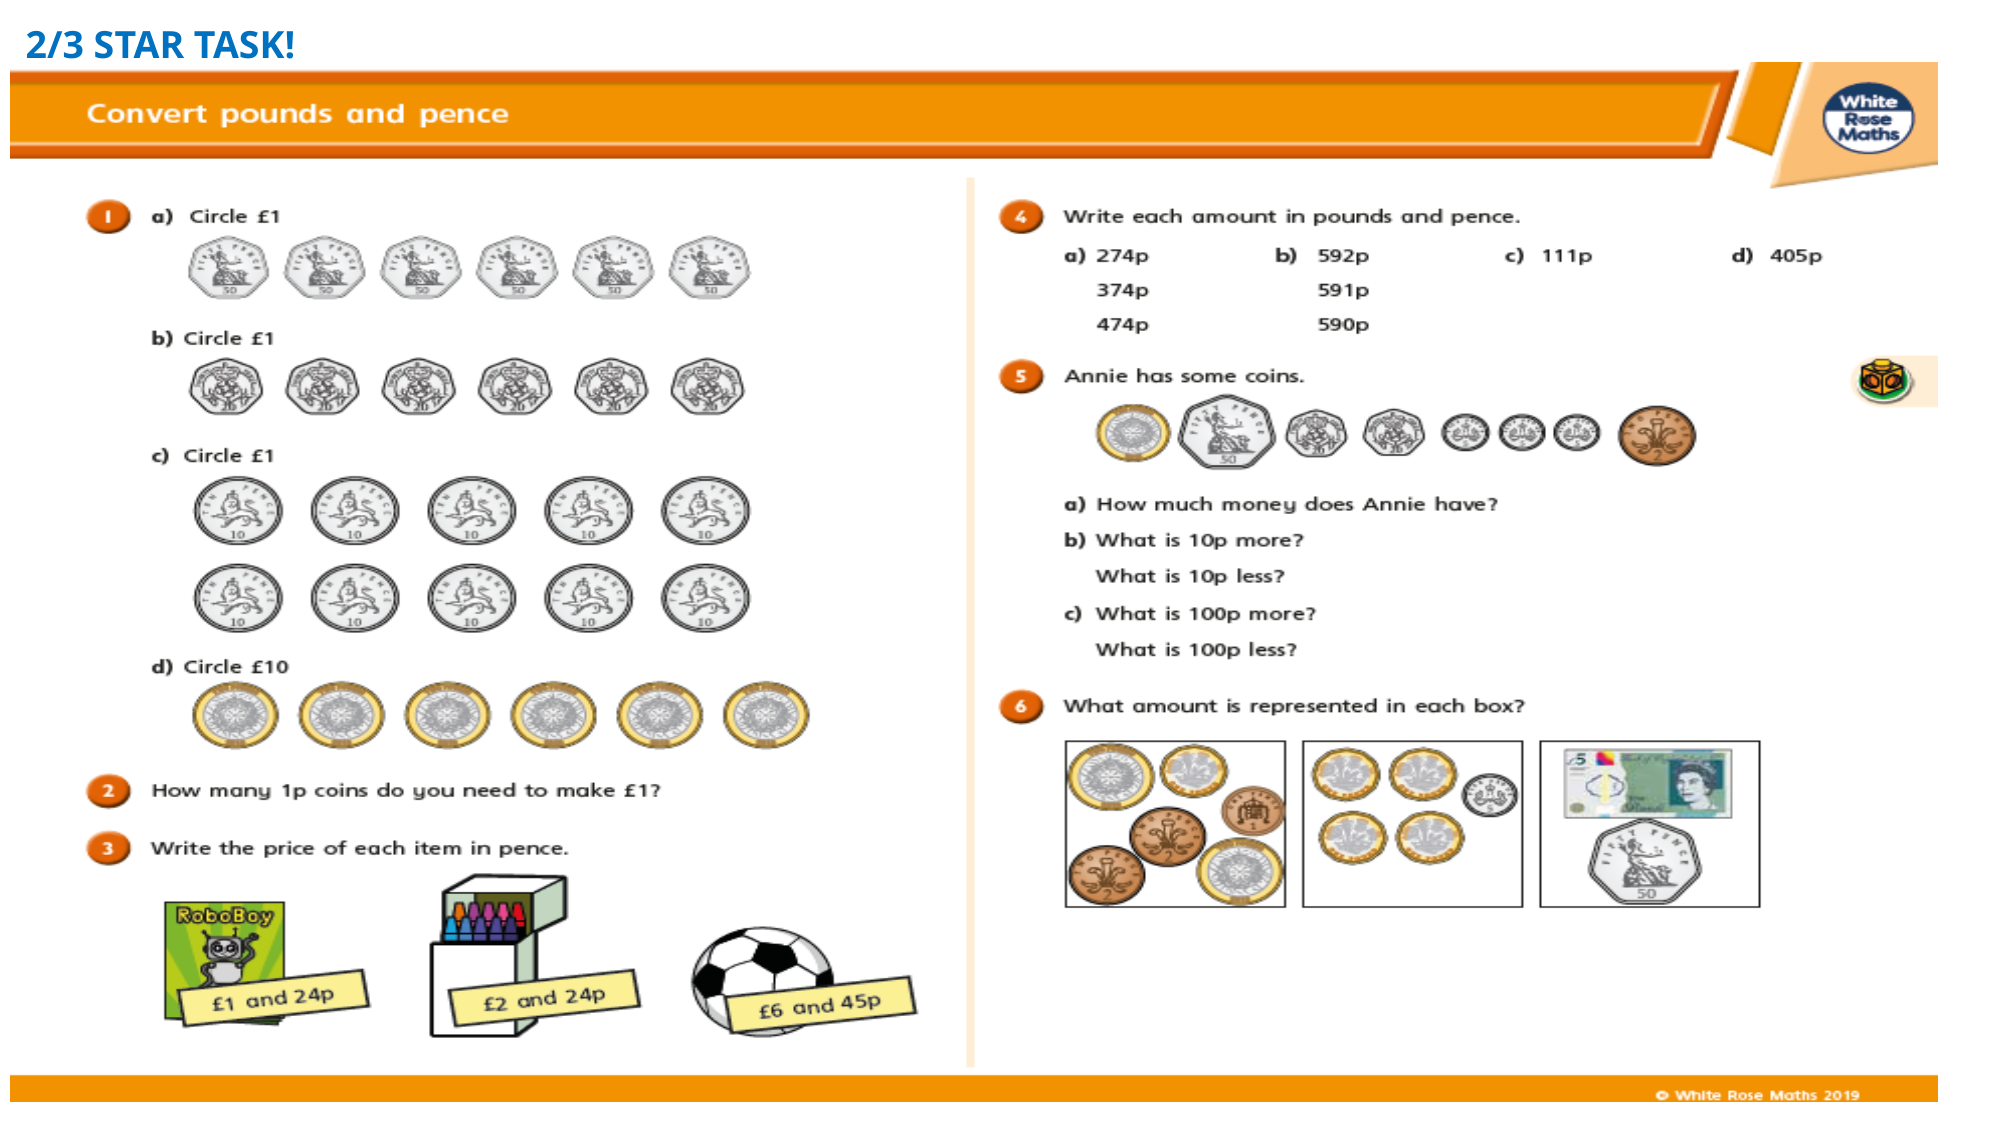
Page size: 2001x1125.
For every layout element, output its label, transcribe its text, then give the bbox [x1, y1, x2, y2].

picture [10, 62, 1938, 1102]
text_box 2/3 STAR TASK! [10, 13, 380, 62]
